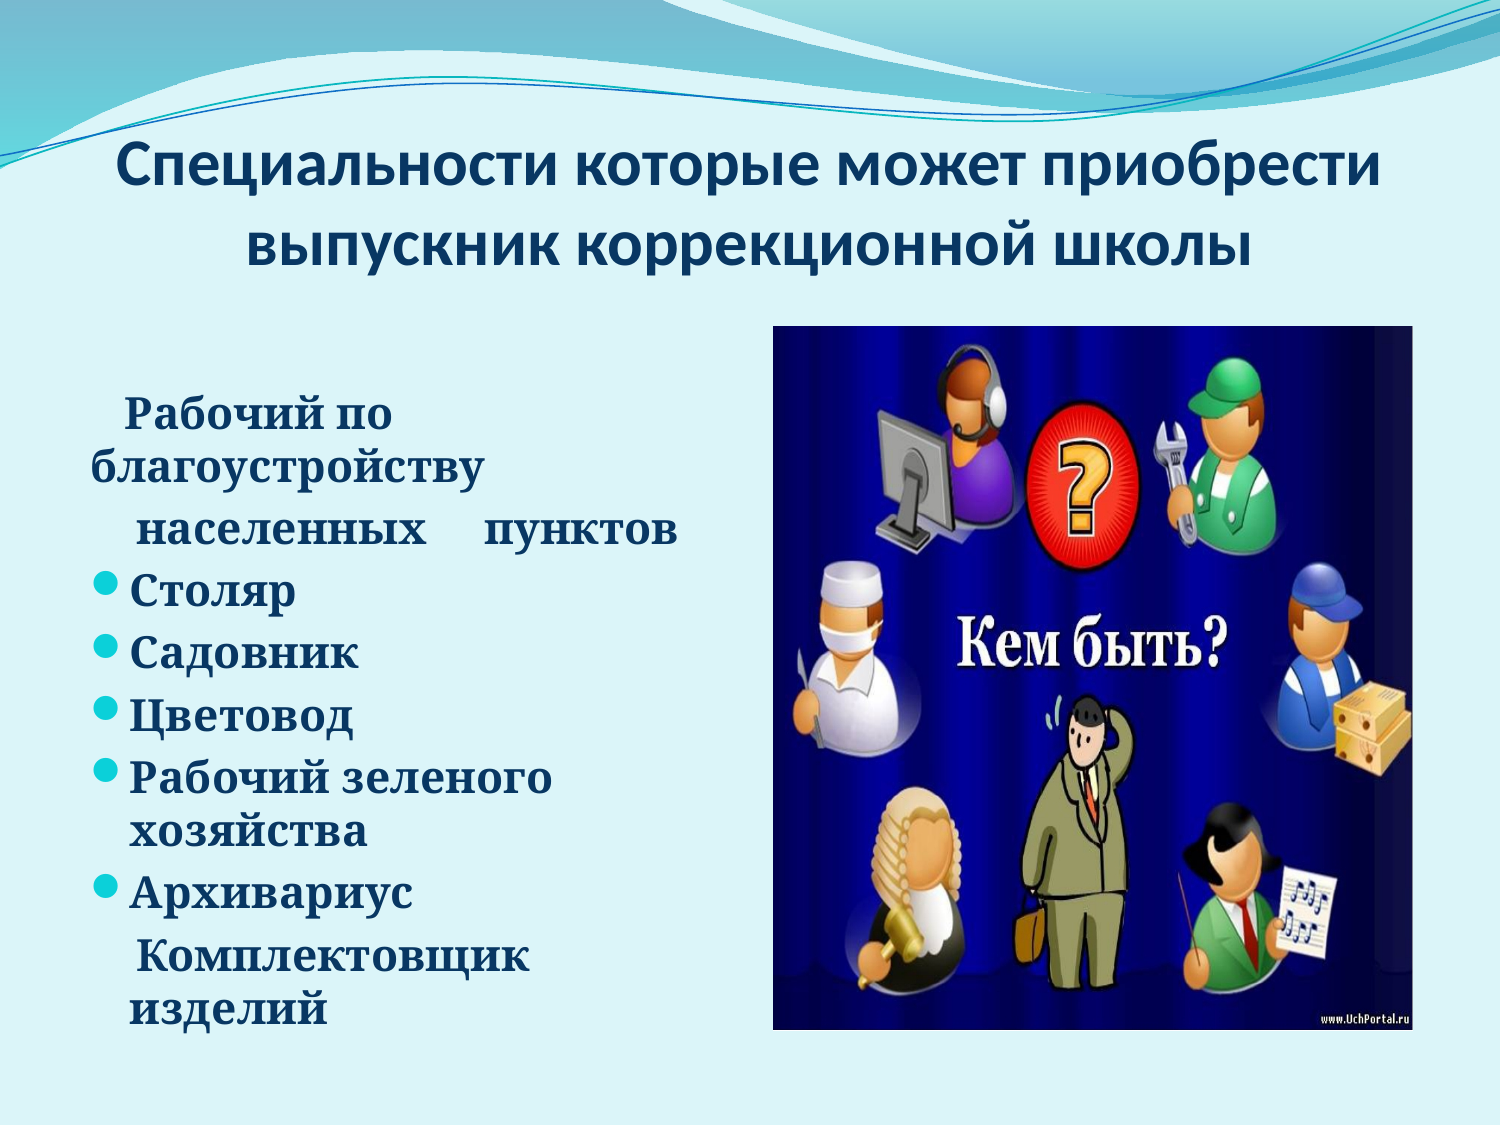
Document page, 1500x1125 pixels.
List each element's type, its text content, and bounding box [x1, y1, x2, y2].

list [773, 326, 1413, 1031]
title Специальности которые может приобрести выпускник коррекционной школы [74, 115, 1426, 280]
list Рабочий по благоустройству населенных пунктов Столяр Садовник Цветовод Рабочий зеленого хозяйства Архивариус Комплектовщик изделий [74, 314, 738, 1043]
